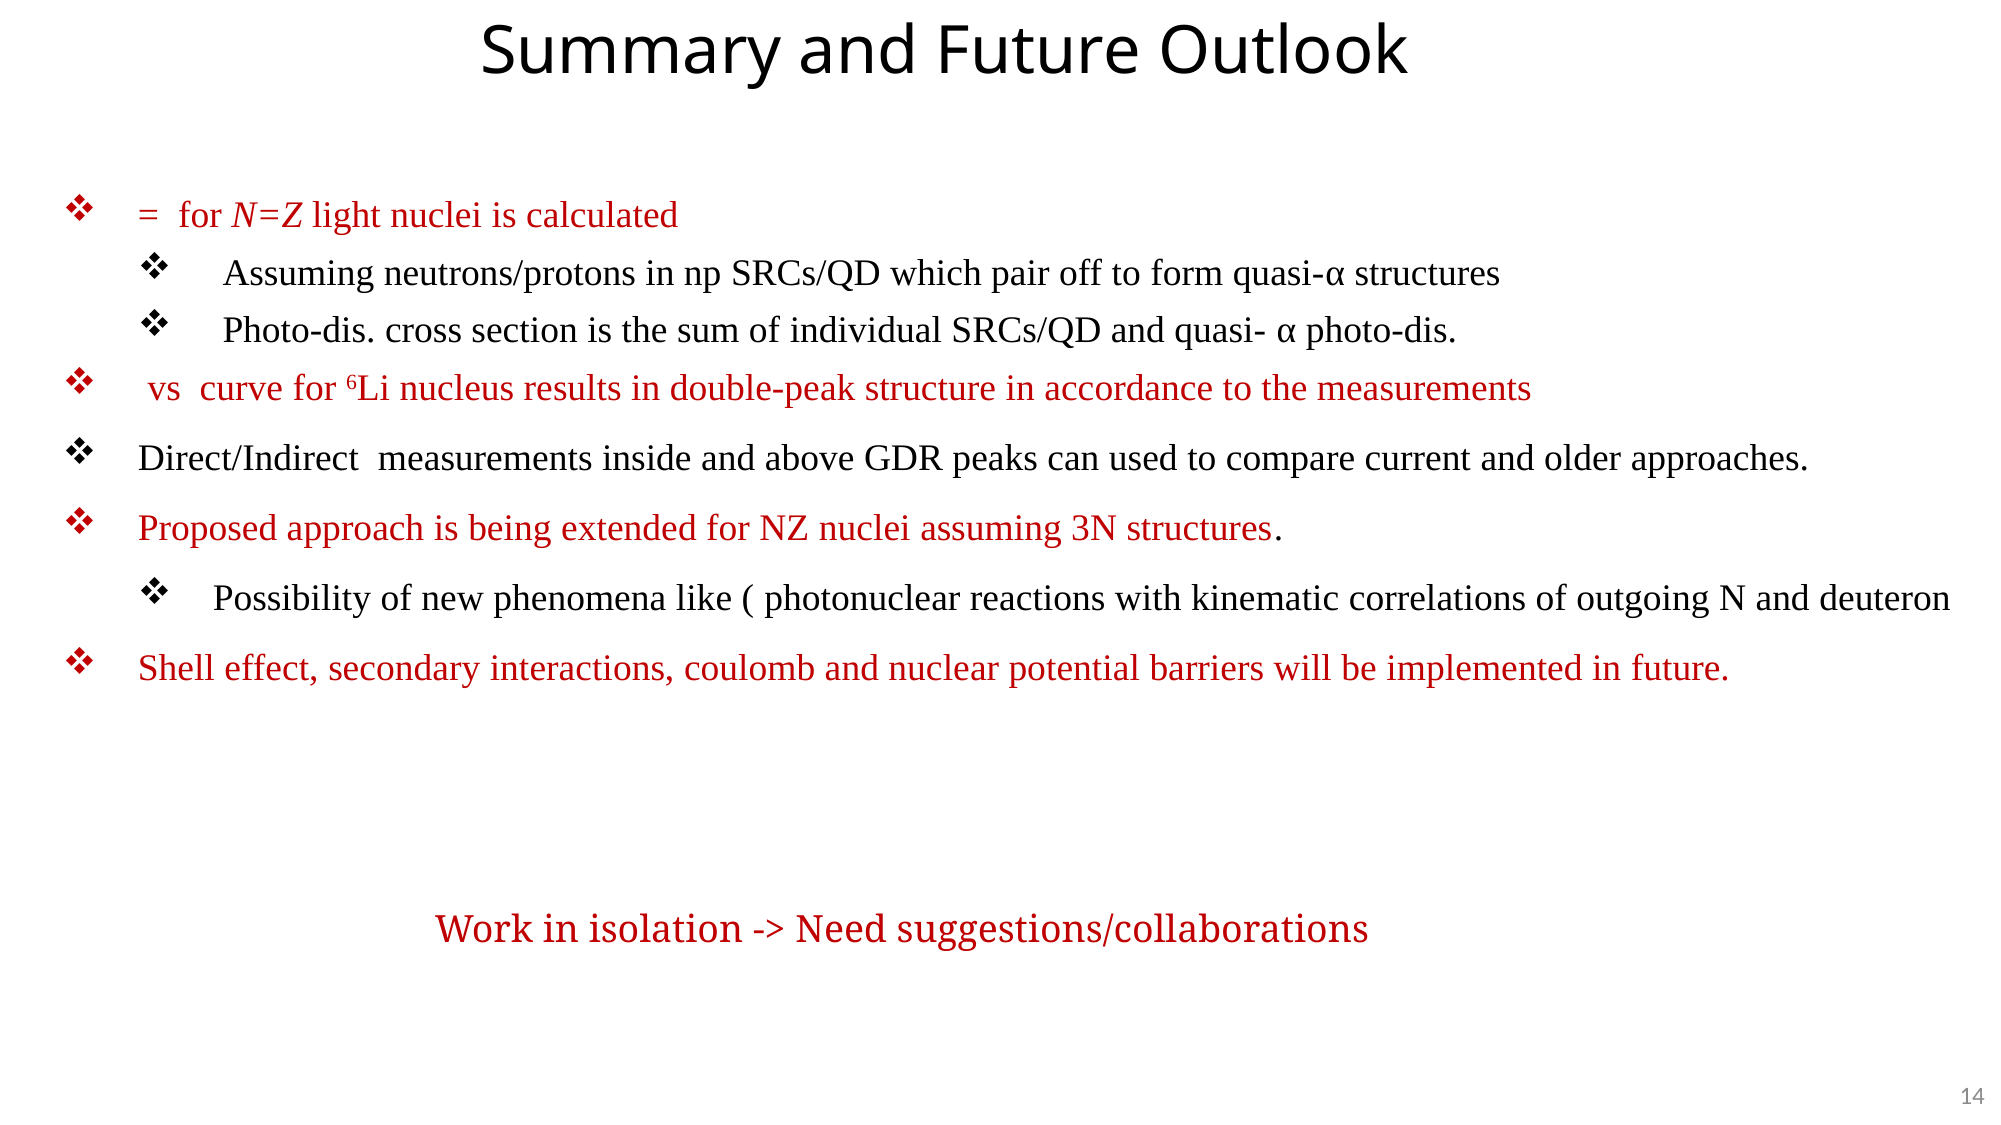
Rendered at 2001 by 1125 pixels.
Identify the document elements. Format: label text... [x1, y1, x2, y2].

slide_number 14 [1550, 1065, 2000, 1125]
text_box Summary and Future Outlook [465, 0, 1426, 95]
text_box Work in isolation -> Need suggestions/collaborations [420, 897, 1395, 958]
